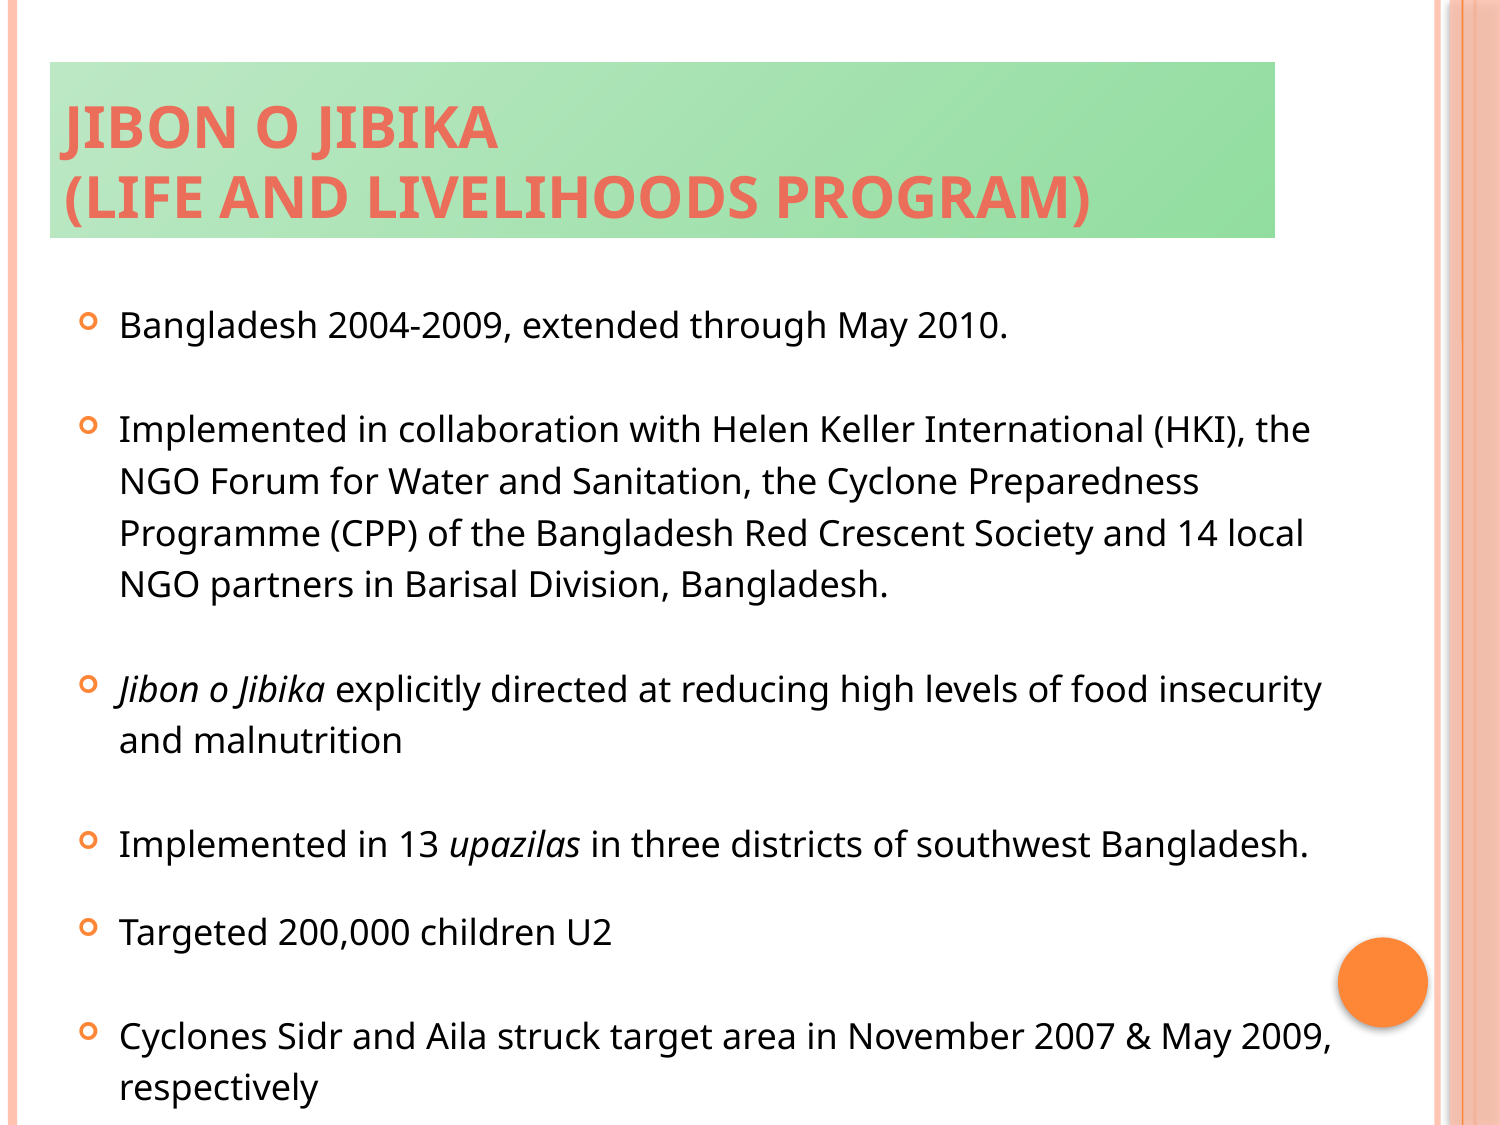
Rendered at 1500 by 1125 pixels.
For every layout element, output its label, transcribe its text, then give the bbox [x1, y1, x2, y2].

title Jibon o Jibika (Life and Livelihoods Program) [50, 62, 1275, 238]
list Bangladesh 2004-2009, extended through May 2010. Implemented in collaboration with Helen Keller International (HKI), the NGO Forum for Water and Sanitation, the Cyclone Preparedness Programme (CPP) of the Bangladesh Red Crescent Society and 14 local NGO partners in Barisal Division, Bangladesh. Jibon o Jibika explicitly directed at reducing high levels of food insecurity and malnutrition Implemented in 13 upazilas in three districts of southwest Bangladesh. Targeted 200,000 children U2 Cyclones Sidr and Aila struck target area in November 2007 & May 2009, respectively [62, 262, 1400, 1125]
